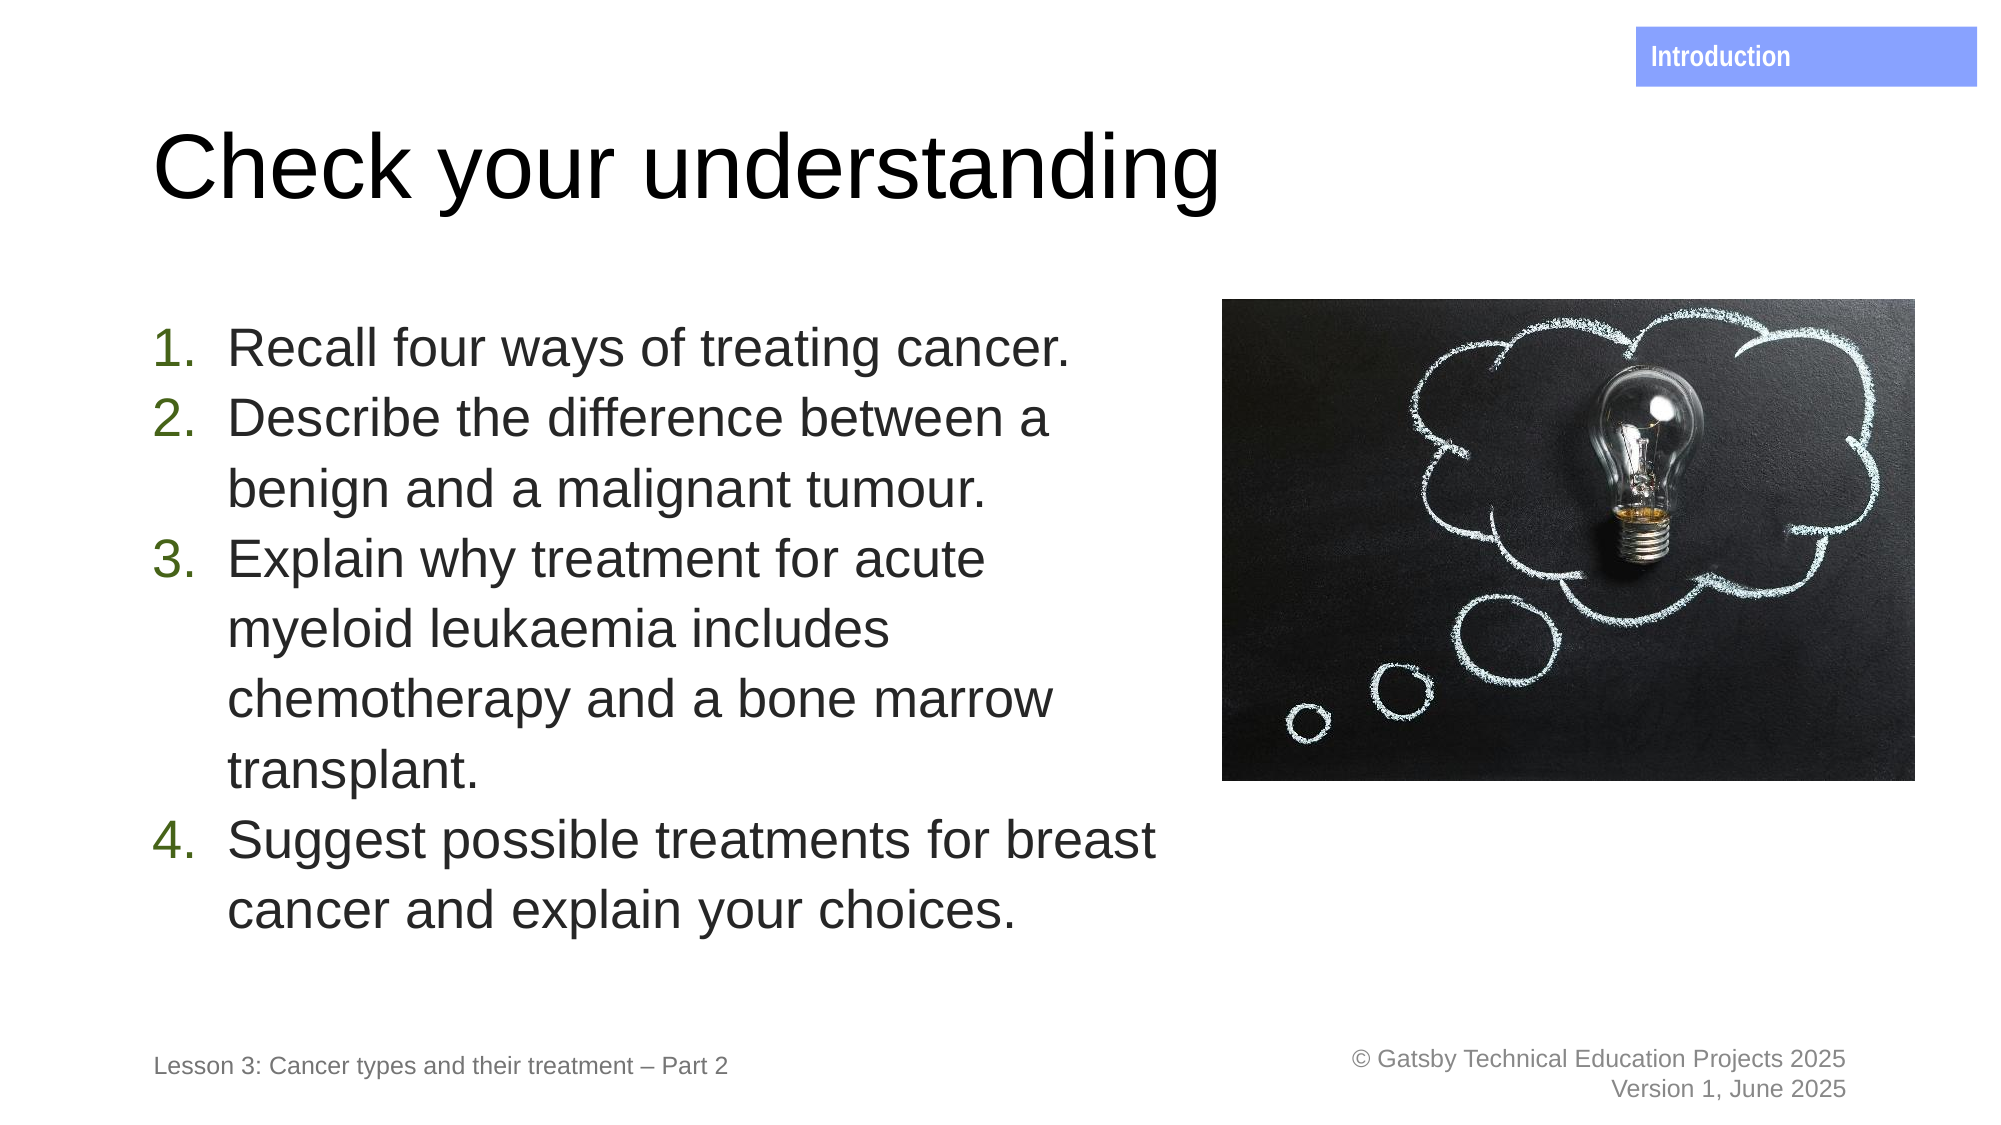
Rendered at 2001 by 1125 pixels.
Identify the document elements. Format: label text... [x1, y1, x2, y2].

picture [1221, 299, 1916, 782]
list Introduction [1636, 26, 1978, 87]
title Check your understanding [137, 59, 1863, 278]
text_box Recall four ways of treating cancer. Describe the difference between a benign and a malignant tumour. Explain why treatment for acute myeloid leukaemia includes chemotherapy and a bone marrow transplant. Suggest possible treatments for breast cancer and explain your choices. [137, 299, 1188, 1014]
text_box Lesson 3: Cancer types and their treatment – Part 2 [101, 1028, 802, 1099]
